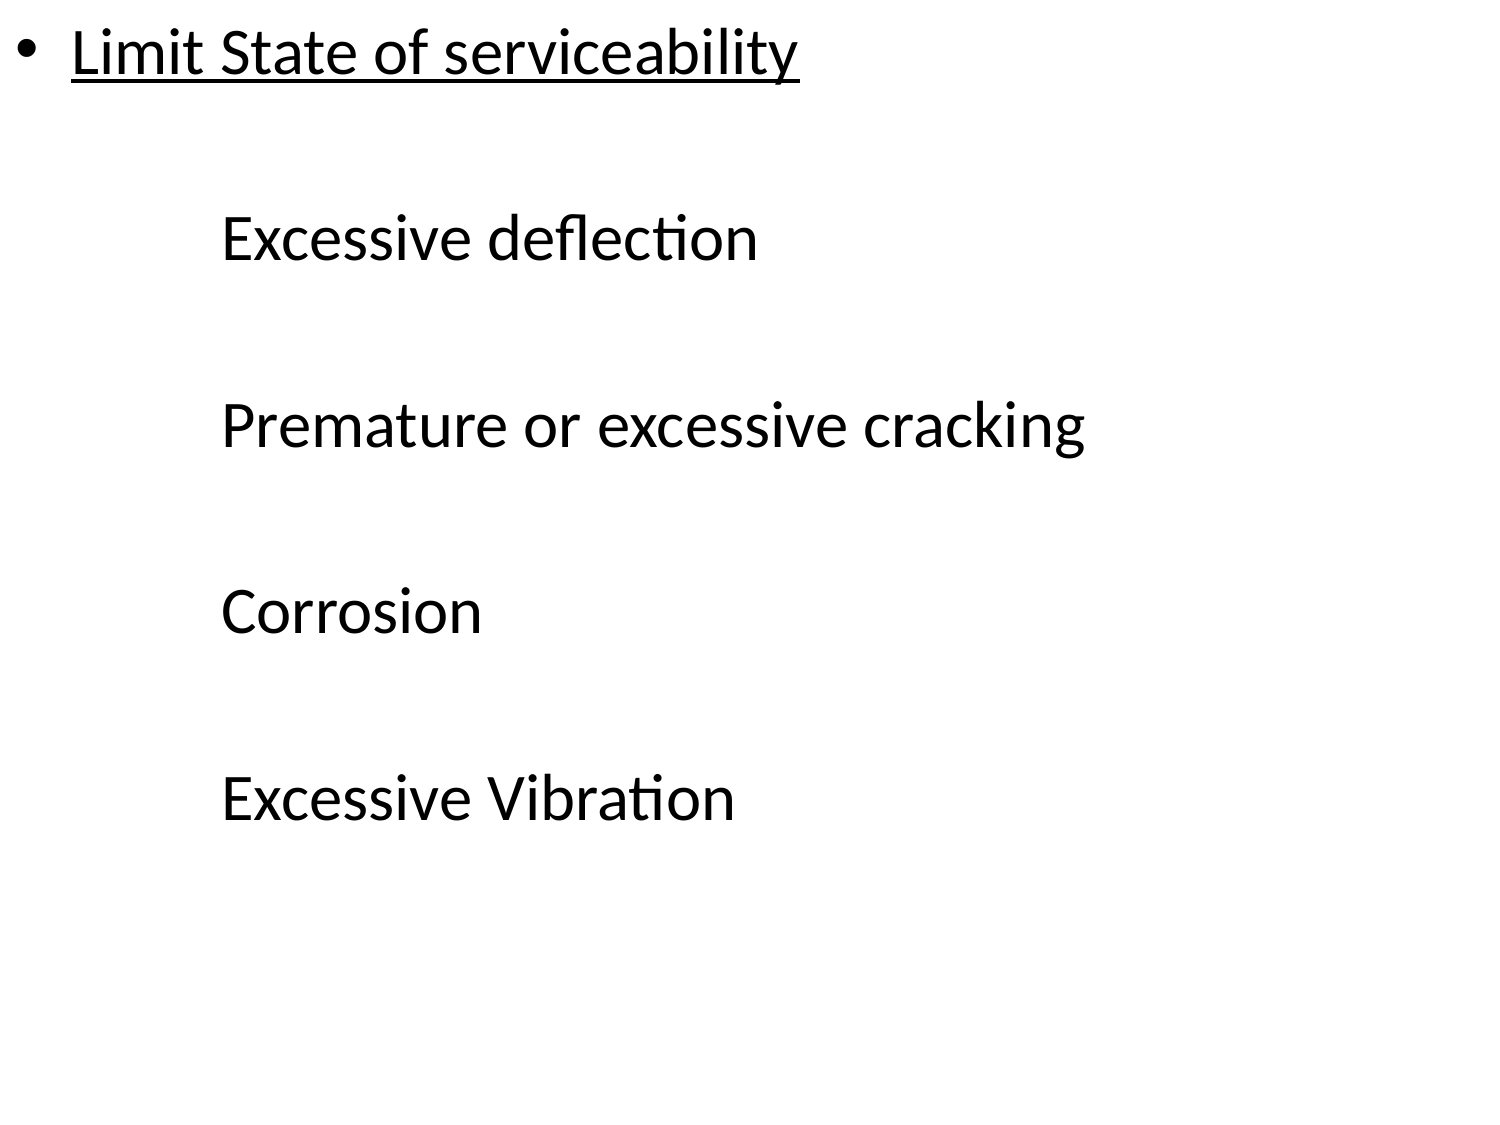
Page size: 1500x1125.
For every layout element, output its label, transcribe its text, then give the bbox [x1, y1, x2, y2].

list Limit State of serviceability Excessive deflection Premature or excessive cracking Corrosion Excessive Vibration [0, 0, 1500, 1125]
